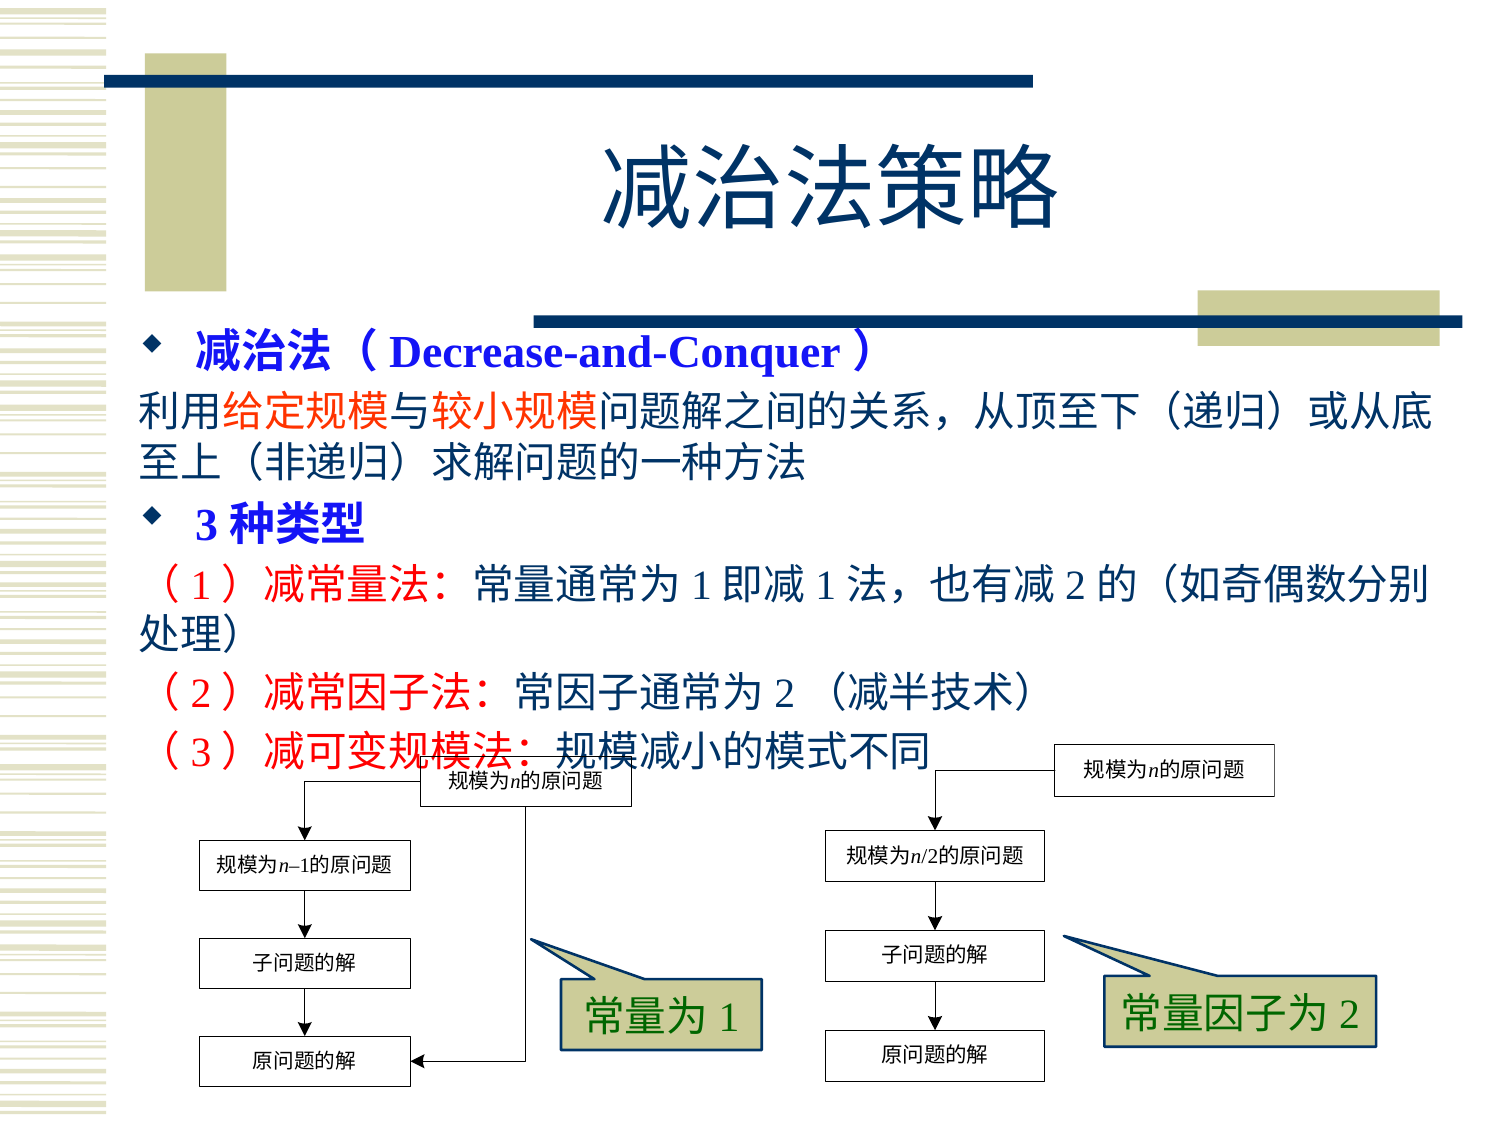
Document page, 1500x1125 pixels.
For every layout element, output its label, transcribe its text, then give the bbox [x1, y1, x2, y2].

picture [820, 739, 1275, 1083]
picture [194, 751, 633, 1113]
text_box 常量因子为2 [1280, 975, 1377, 1047]
text_box 常量为1 [637, 976, 762, 1051]
title 减治法策略 [224, 99, 1436, 288]
list 减治法（Decrease-and-Conquer） 利用给定规模与较小规模问题解之间的关系，从顶至下（递归）或从底至上（非递归）求解问题的一种方法 3种类型 （1）减常量法：常量通常为1即减1法，也有减2的（如奇偶数分别处理） （2）减常因子法：常因子通常为2（减半技术） （3）减可变规模法：规模减小的模式不同 [123, 314, 1462, 989]
